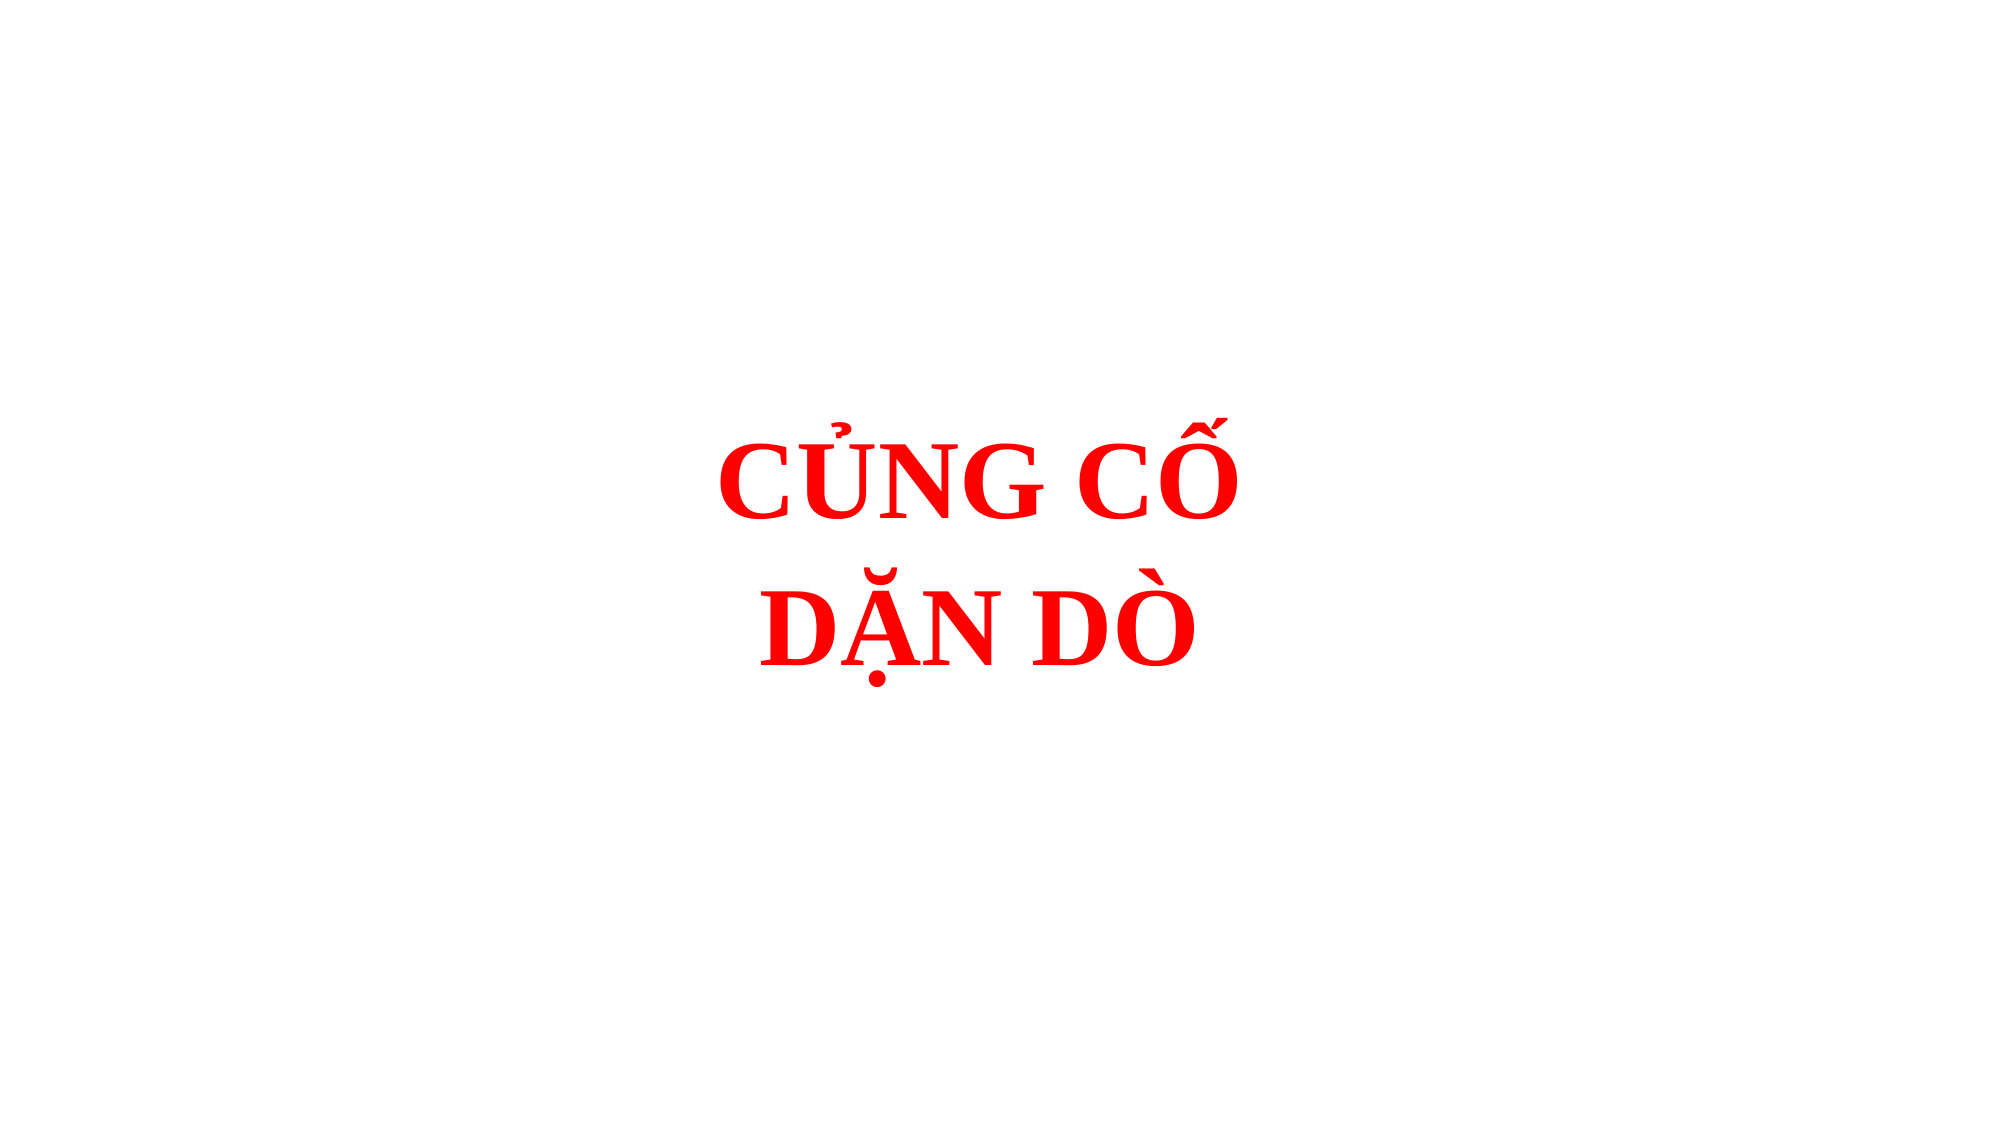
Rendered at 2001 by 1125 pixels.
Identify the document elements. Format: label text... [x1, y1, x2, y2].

text_box CỦNG CỐ DẶN DÒ [609, 398, 1350, 696]
